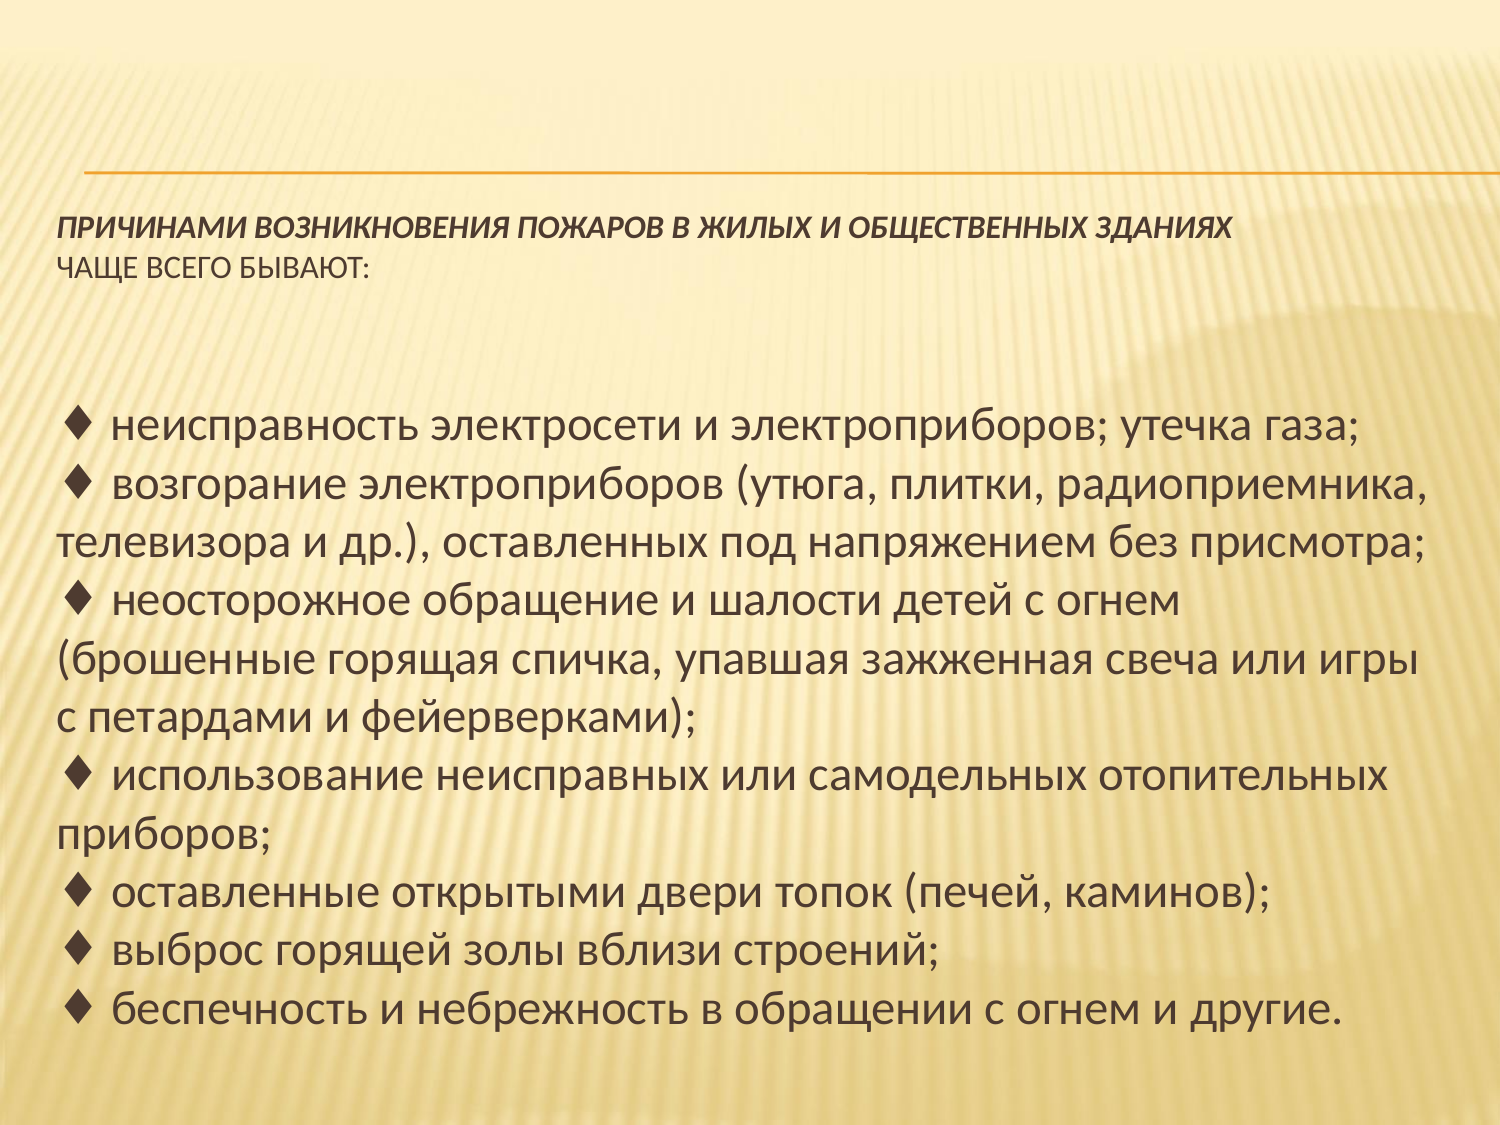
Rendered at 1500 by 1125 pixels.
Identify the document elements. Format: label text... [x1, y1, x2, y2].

list ♦ неисправность электросети и электроприборов; утечка газа; ♦ возгорание электроприборов (утюга, плитки, радиоприемника, телевизора и др.), оставленных под напряжением без присмотра; ♦ неосторожное обращение и шалости детей с огнем (брошенные горящая спичка, упавшая зажженная свеча или игры с петардами и фейерверками); ♦ использование неисправных или самодельных отопительных приборов; ♦ оставленные открытыми двери топок (печей, каминов); ♦ выброс горящей золы вблизи строений; ♦ беспечность и небрежность в обращении с огнем и другие. [41, 326, 1467, 1069]
title ПРИЧИНАМИ ВОЗНИКНОВЕНИЯ ПОЖАРОВ В ЖИЛЫХ И ОБЩЕСТВЕННЫХ ЗДАНИЯХ чаще всего бывают: [41, 196, 1467, 326]
picture [0, 0, 1500, 1125]
